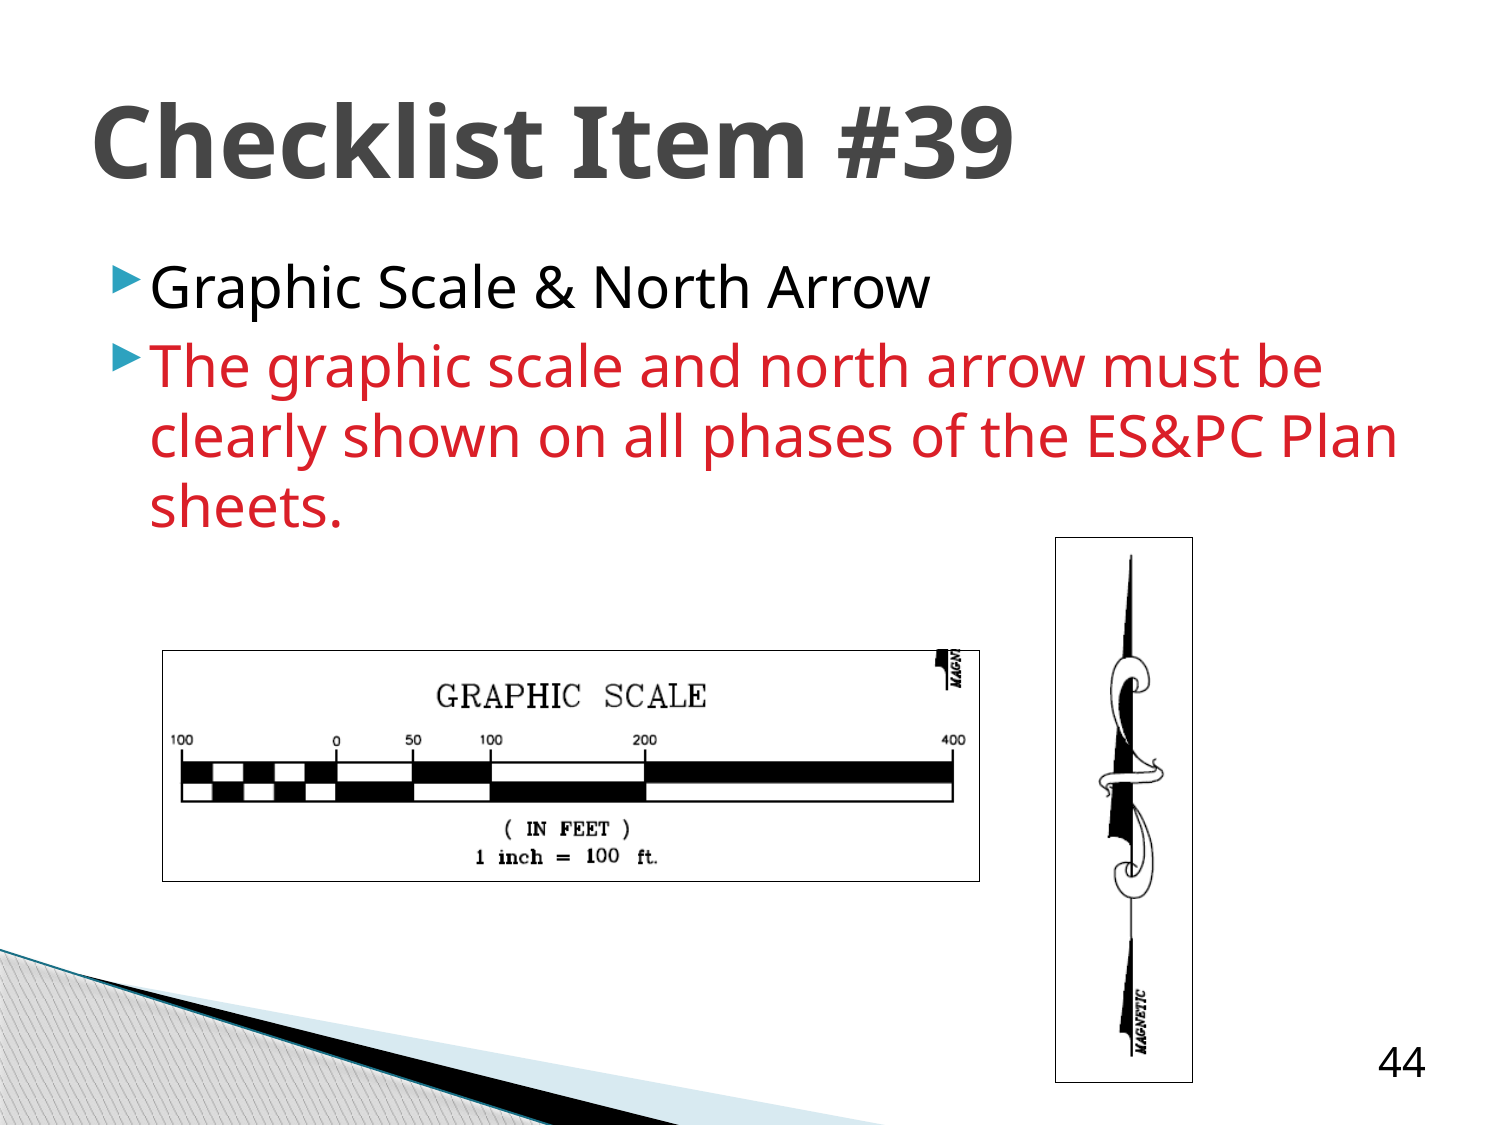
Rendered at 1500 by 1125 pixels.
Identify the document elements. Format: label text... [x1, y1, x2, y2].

title Checklist Item #39 [75, 45, 1425, 233]
picture [162, 649, 980, 883]
list Graphic Scale & North Arrow The graphic scale and north arrow must be clearly shown on all phases of the ES&PC Plan sheets. [75, 243, 1425, 986]
picture [1055, 537, 1193, 1083]
slide_number 44 [1337, 1001, 1441, 1101]
